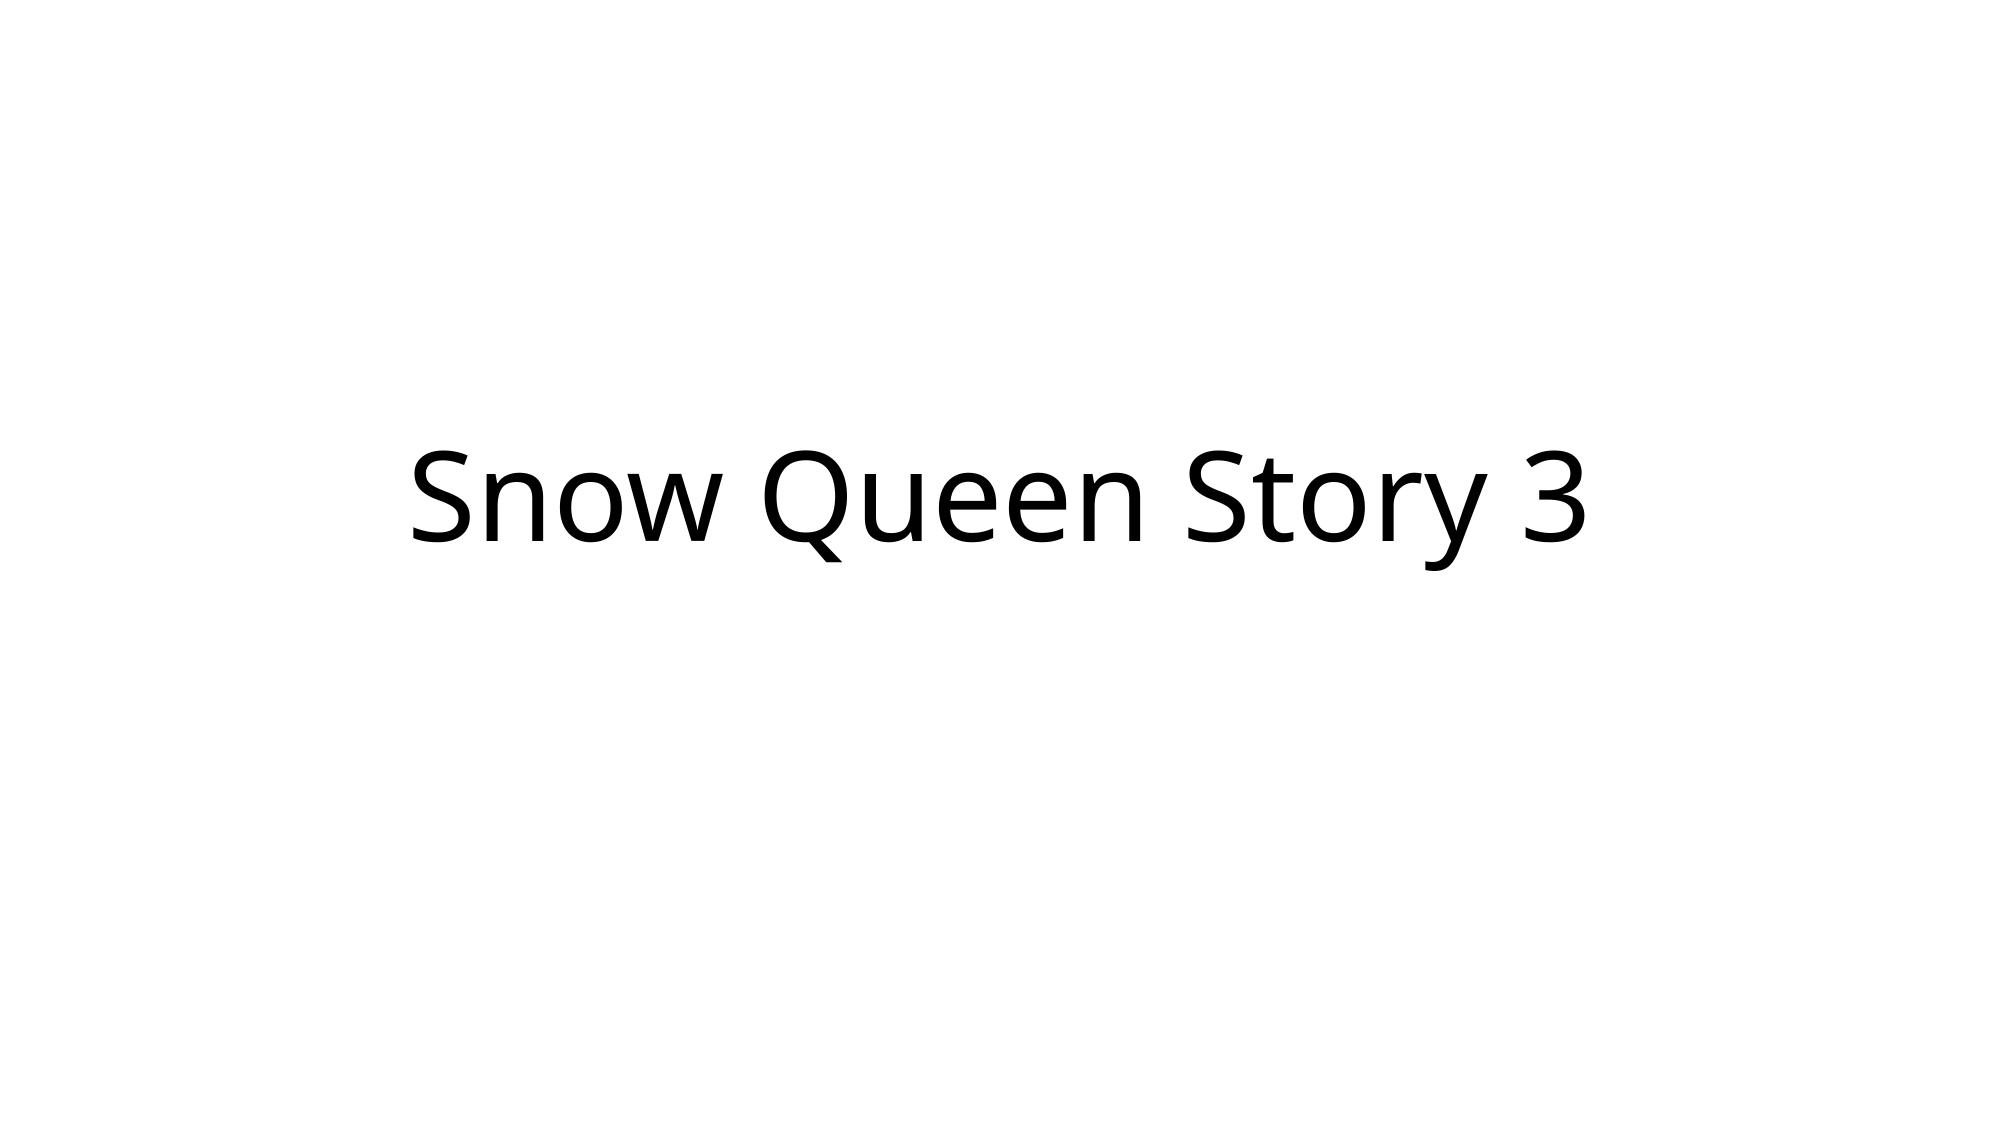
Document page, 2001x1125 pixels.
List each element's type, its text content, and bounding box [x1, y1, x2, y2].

title Snow Queen Story 3 [249, 184, 1750, 576]
